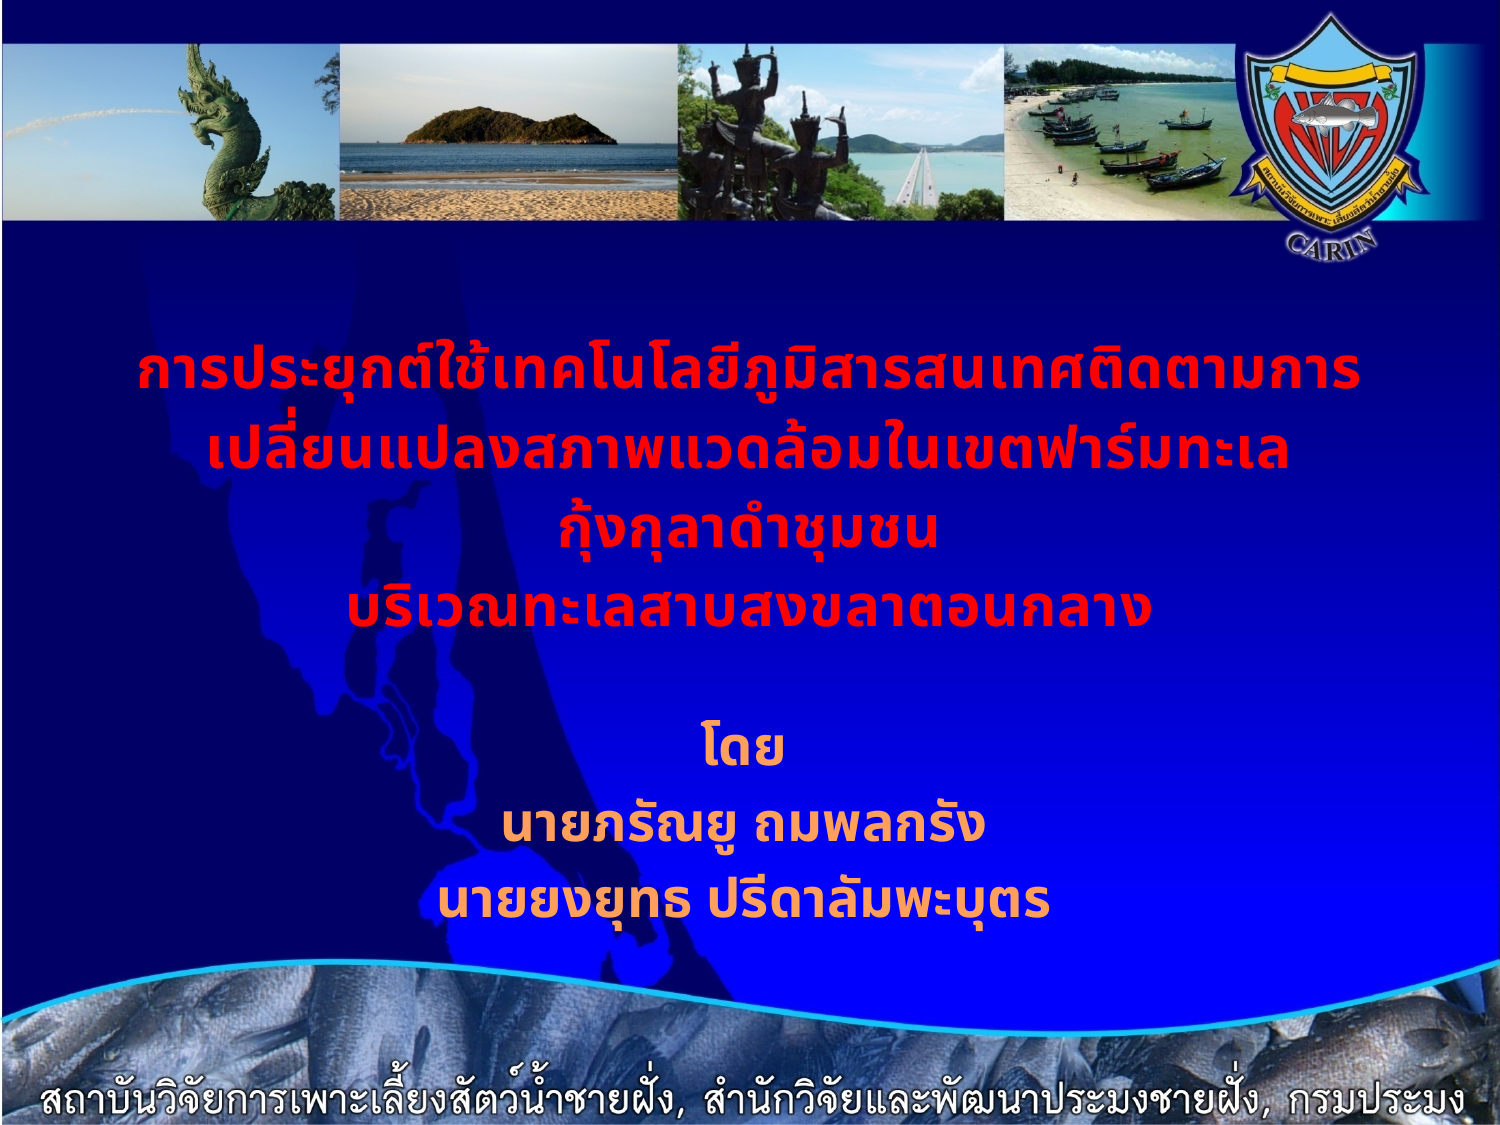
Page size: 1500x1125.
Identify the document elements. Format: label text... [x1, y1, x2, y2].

picture [0, 657, 1500, 1125]
title การประยุกต์ใช้เทคโนโลยีภูมิสารสนเทศติดตามการเปลี่ยนแปลงสภาพแวดล้อมในเขตฟาร์มทะเล กุ้งกุลาดำชุมชน บริเวณทะเลสาบสงขลาตอนกลาง [0, 302, 1500, 657]
picture [0, 0, 1500, 302]
list โดย นายภรัณยู ถมพลกรัง นายยงยุทธ ปรีดาลัมพะบุตร [159, 704, 1329, 976]
